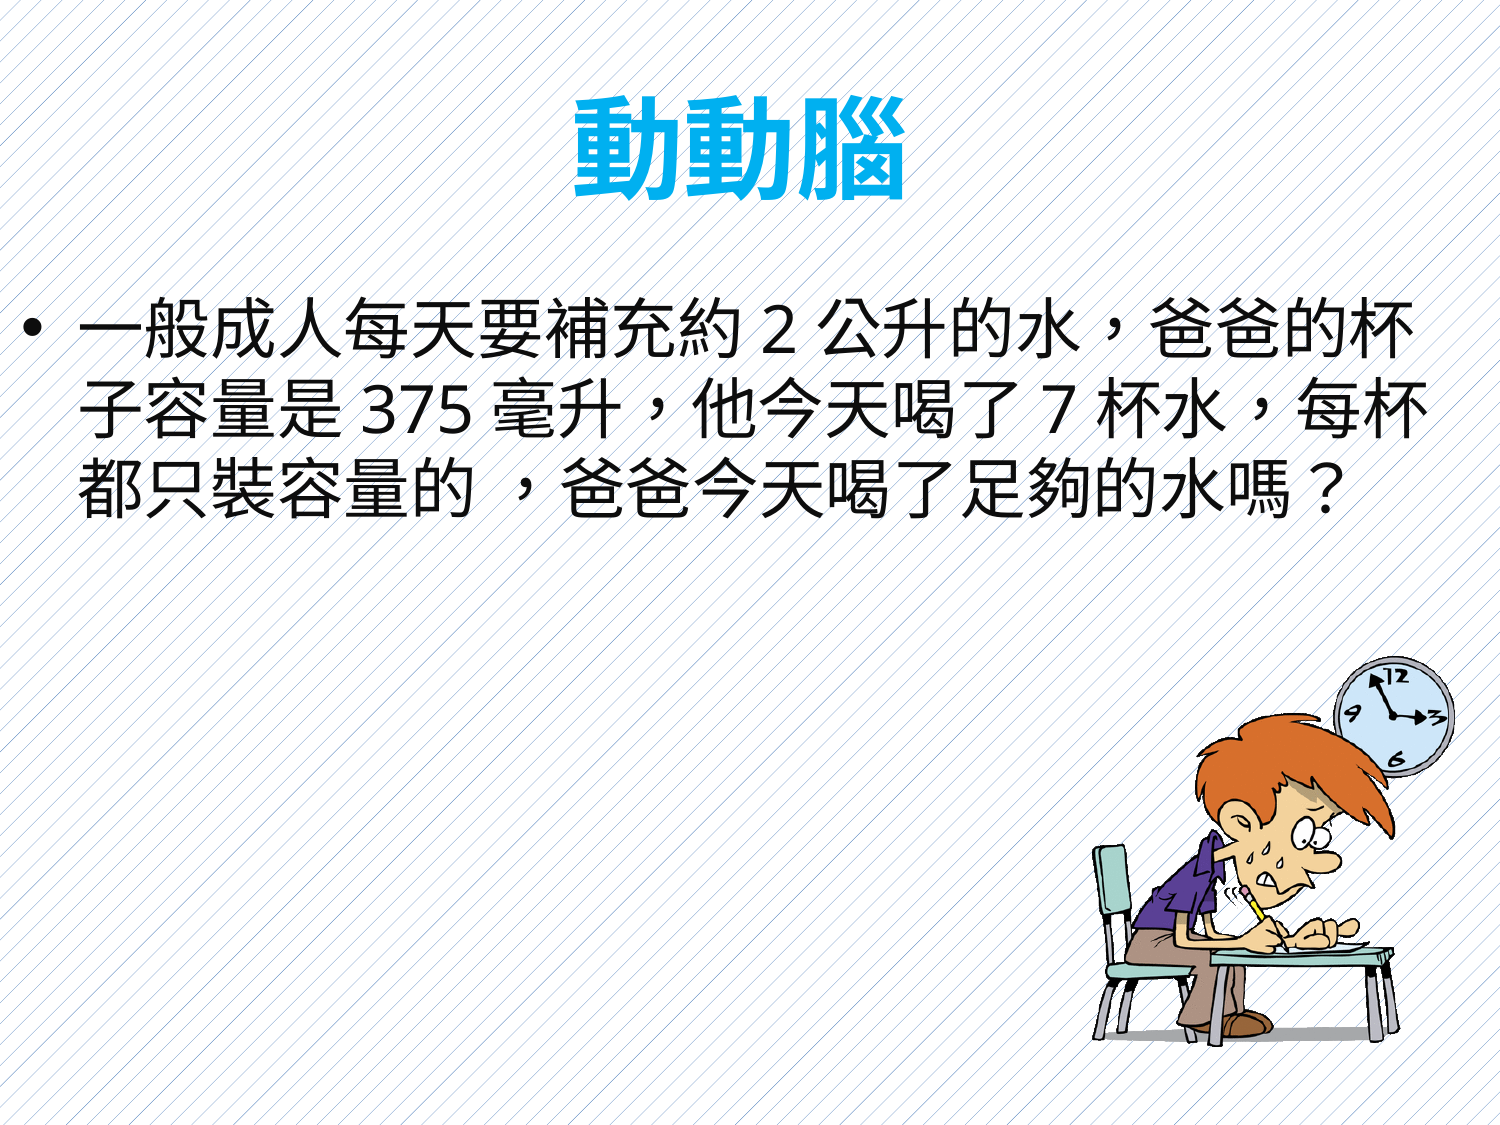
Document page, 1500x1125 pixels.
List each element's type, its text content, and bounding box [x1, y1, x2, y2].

picture [1092, 656, 1455, 1048]
title 動動腦 [64, 35, 1415, 256]
